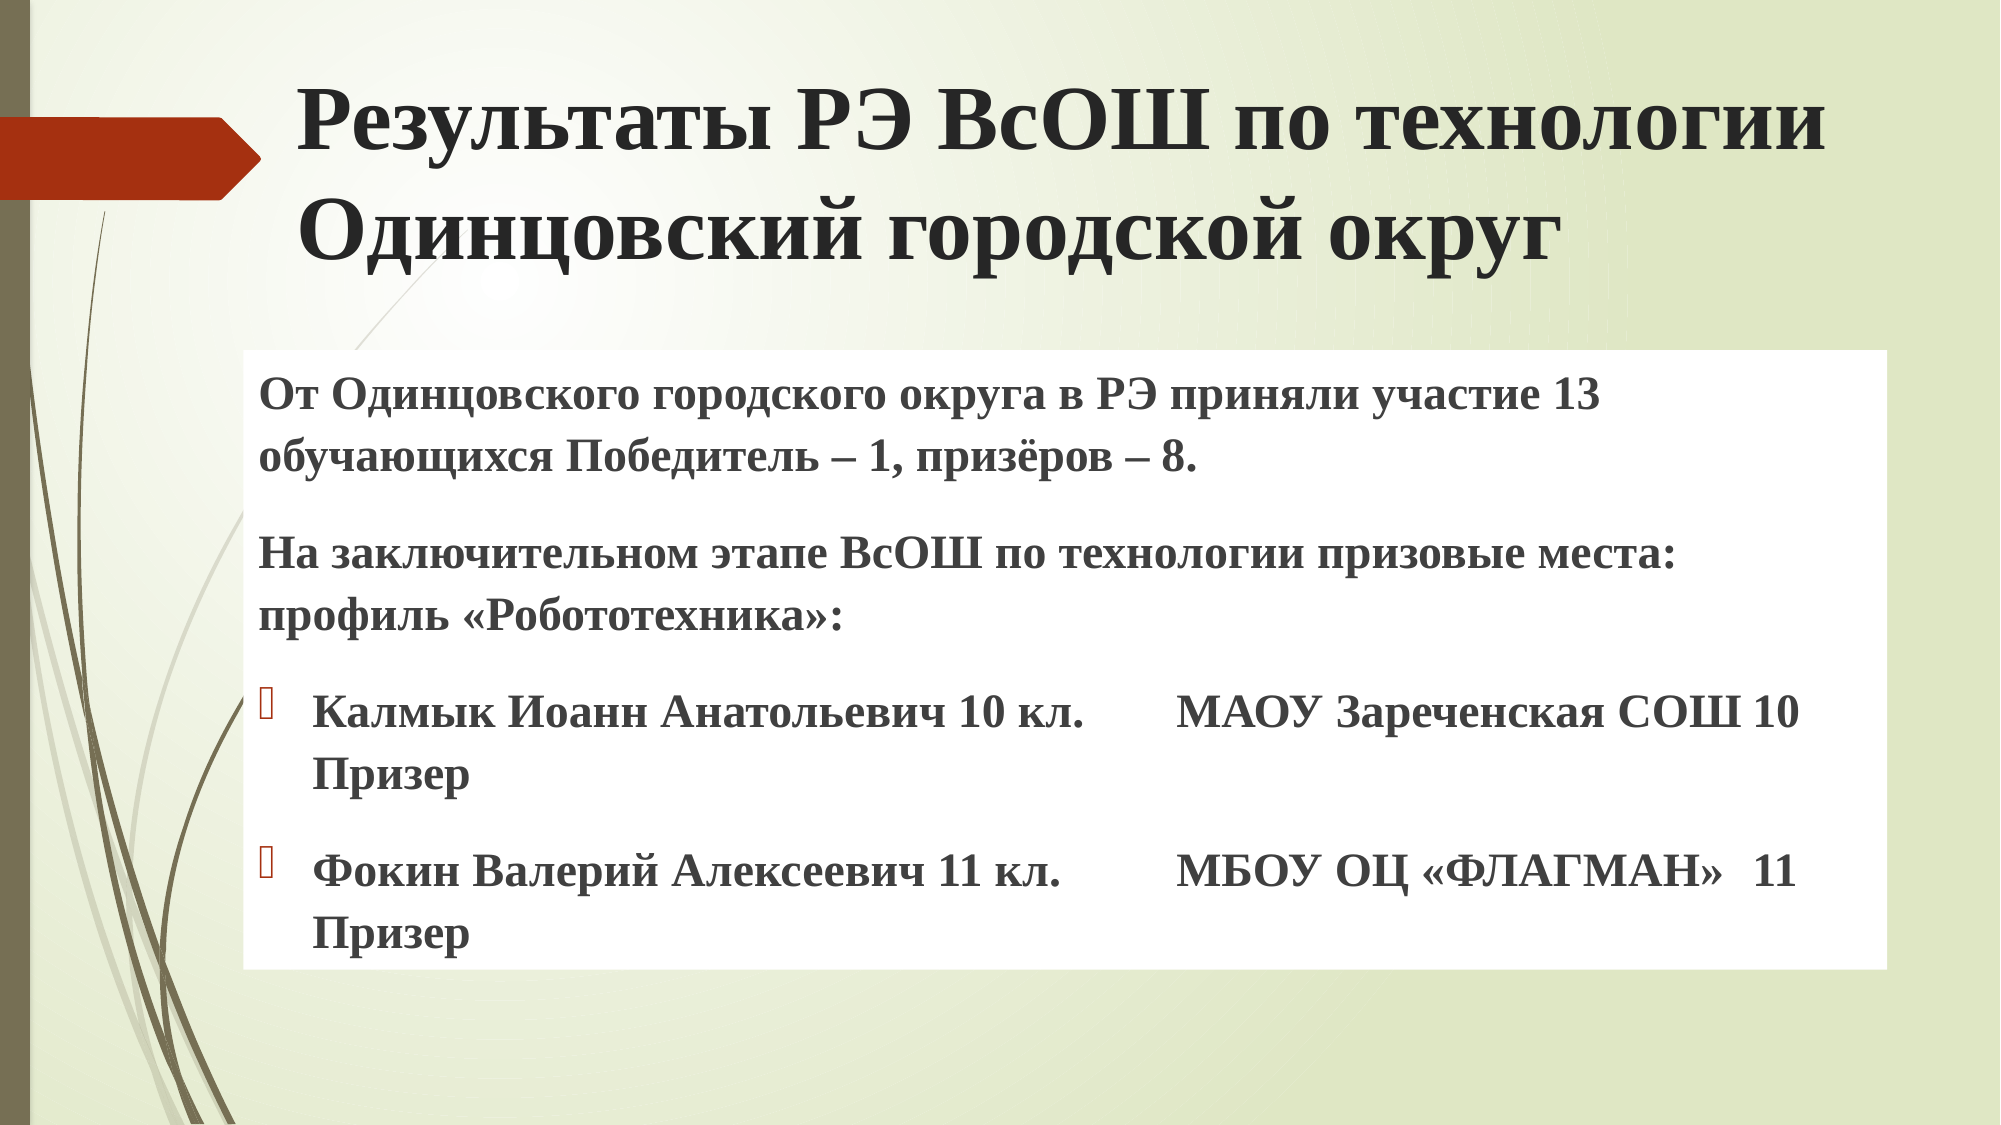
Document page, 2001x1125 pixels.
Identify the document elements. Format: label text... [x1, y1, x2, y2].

list От Одинцовского городского округа в РЭ приняли участие 13 обучающихся Победитель – 1, призёров – 8. На заключительном этапе ВсОШ по технологии призовые места: профиль «Робототехника»: Калмык Иоанн Анатольевич 10 кл. МАОУ Зареченская СОШ 10 Призер Фокин Валерий Алексеевич 11 кл. МБОУ ОЦ «ФЛАГМАН» 11 Призер [243, 350, 1888, 970]
title Результаты РЭ ВсОШ по технологии Одинцовский городской округ [281, 50, 1888, 261]
